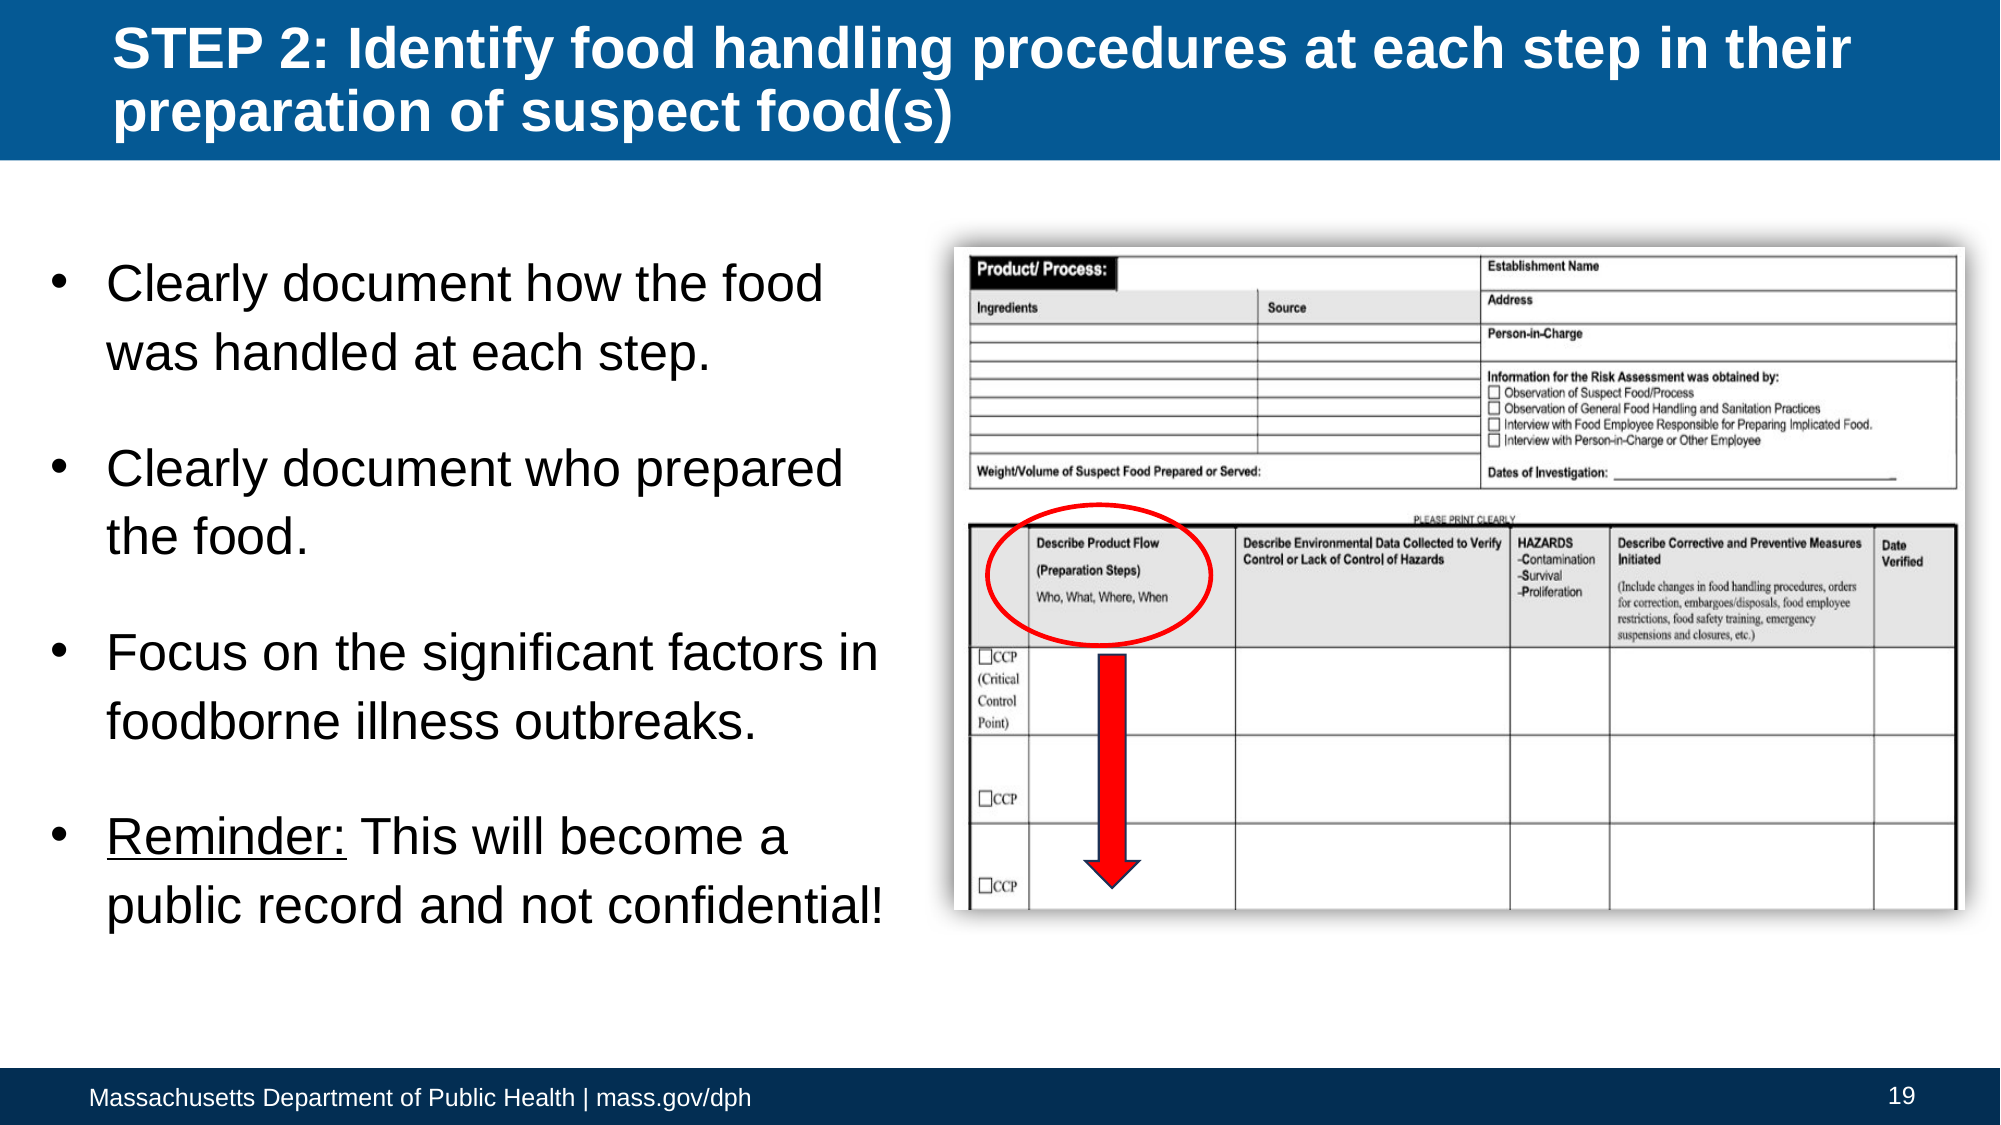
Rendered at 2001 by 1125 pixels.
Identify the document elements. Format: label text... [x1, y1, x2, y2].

title STEP 2: Identify food handling procedures at each step in their preparation​ of suspect food(s) [97, 9, 1898, 153]
picture [954, 247, 1965, 910]
list Clearly document how the food was handled at each step.​ Clearly document who prepared the food.​ Focus on the significant factors in foodborne illness outbreaks. Reminder: This will become a public record and not confidential! [35, 235, 922, 1008]
slide_number 19 [1482, 1065, 1931, 1125]
